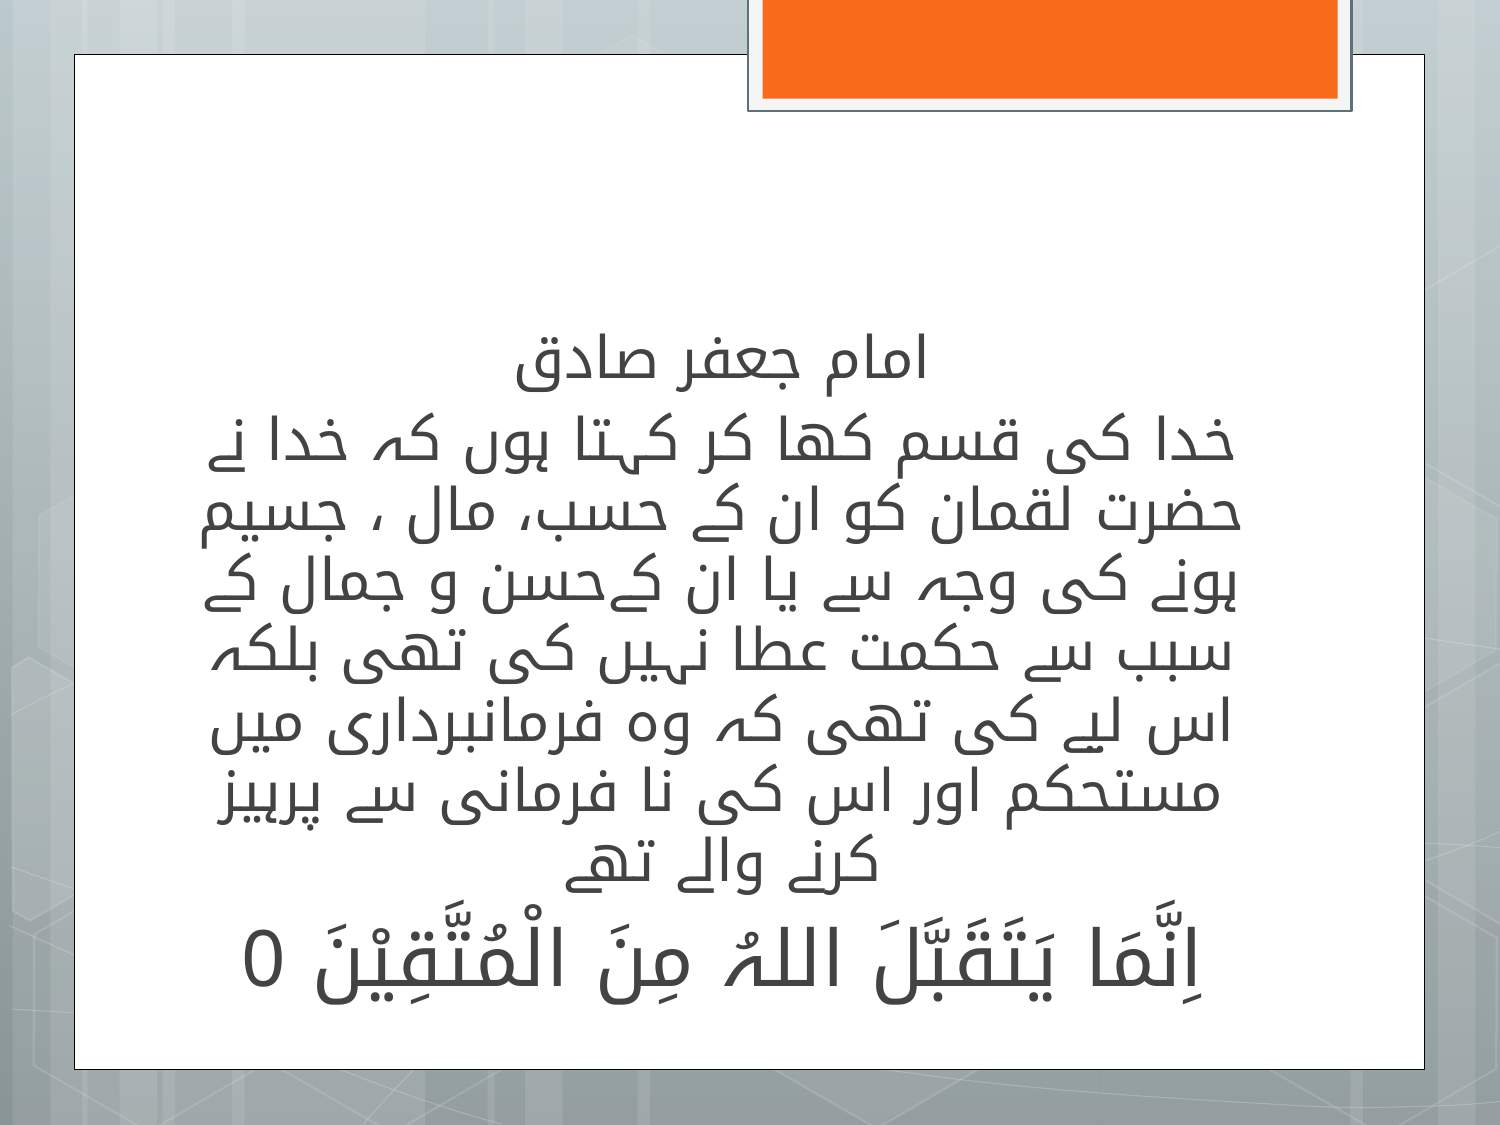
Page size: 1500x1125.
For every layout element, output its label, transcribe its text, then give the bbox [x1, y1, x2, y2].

list امام جعفر صادق خدا کی قسم کھا کر کہتا ہوں کہ خدا نے حضرت لقمان کو ان کے حسب، مال ، جسیم ہونے کی وجہ سے یا ان کےحسن و جمال کے سبب سے حکمت عطا نہیں کی تھی بلکہ اس لیے کی تھی کہ وہ فرمانبرداری میں مستحکم اور اس کی نا فرمانی سے پرہیز کرنے والے تھے اِنَّمَا یَتَقَبَّلَ اللہُ مِنَ الْمُتَّقِیْنَ 0 [171, 312, 1283, 1025]
